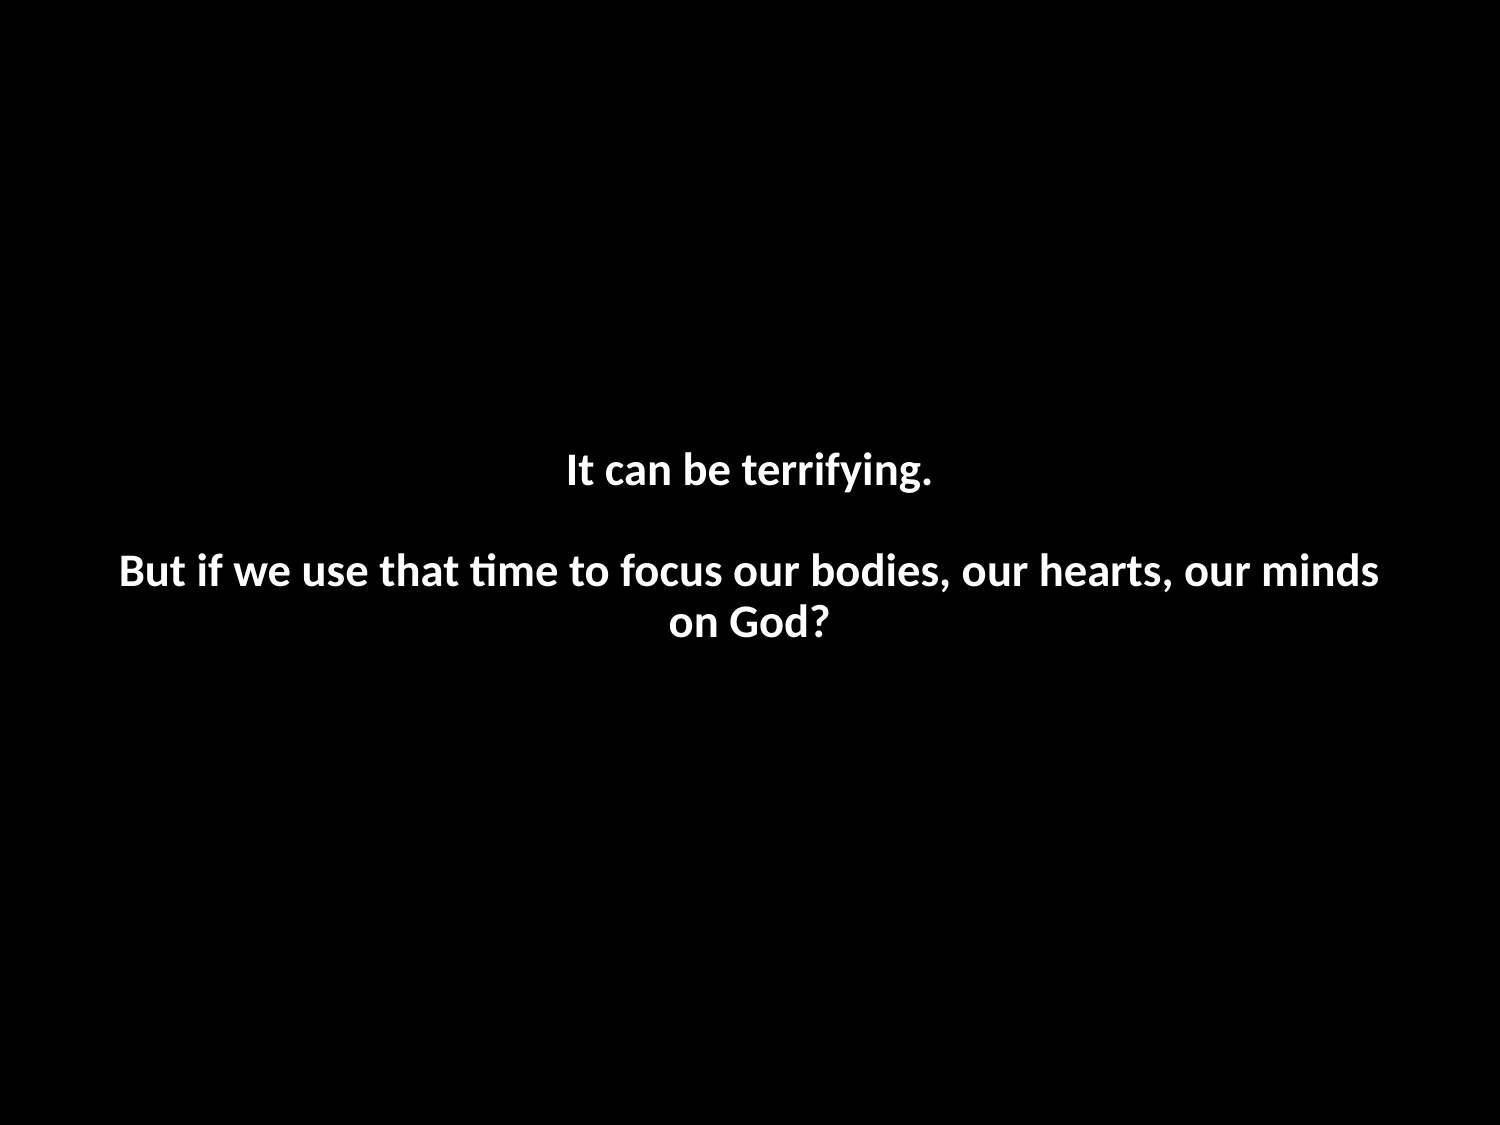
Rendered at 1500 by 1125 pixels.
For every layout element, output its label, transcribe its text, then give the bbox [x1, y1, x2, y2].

title It can be terrifying. But if we use that time to focus our bodies, our hearts, our minds on God? [103, 437, 1397, 655]
